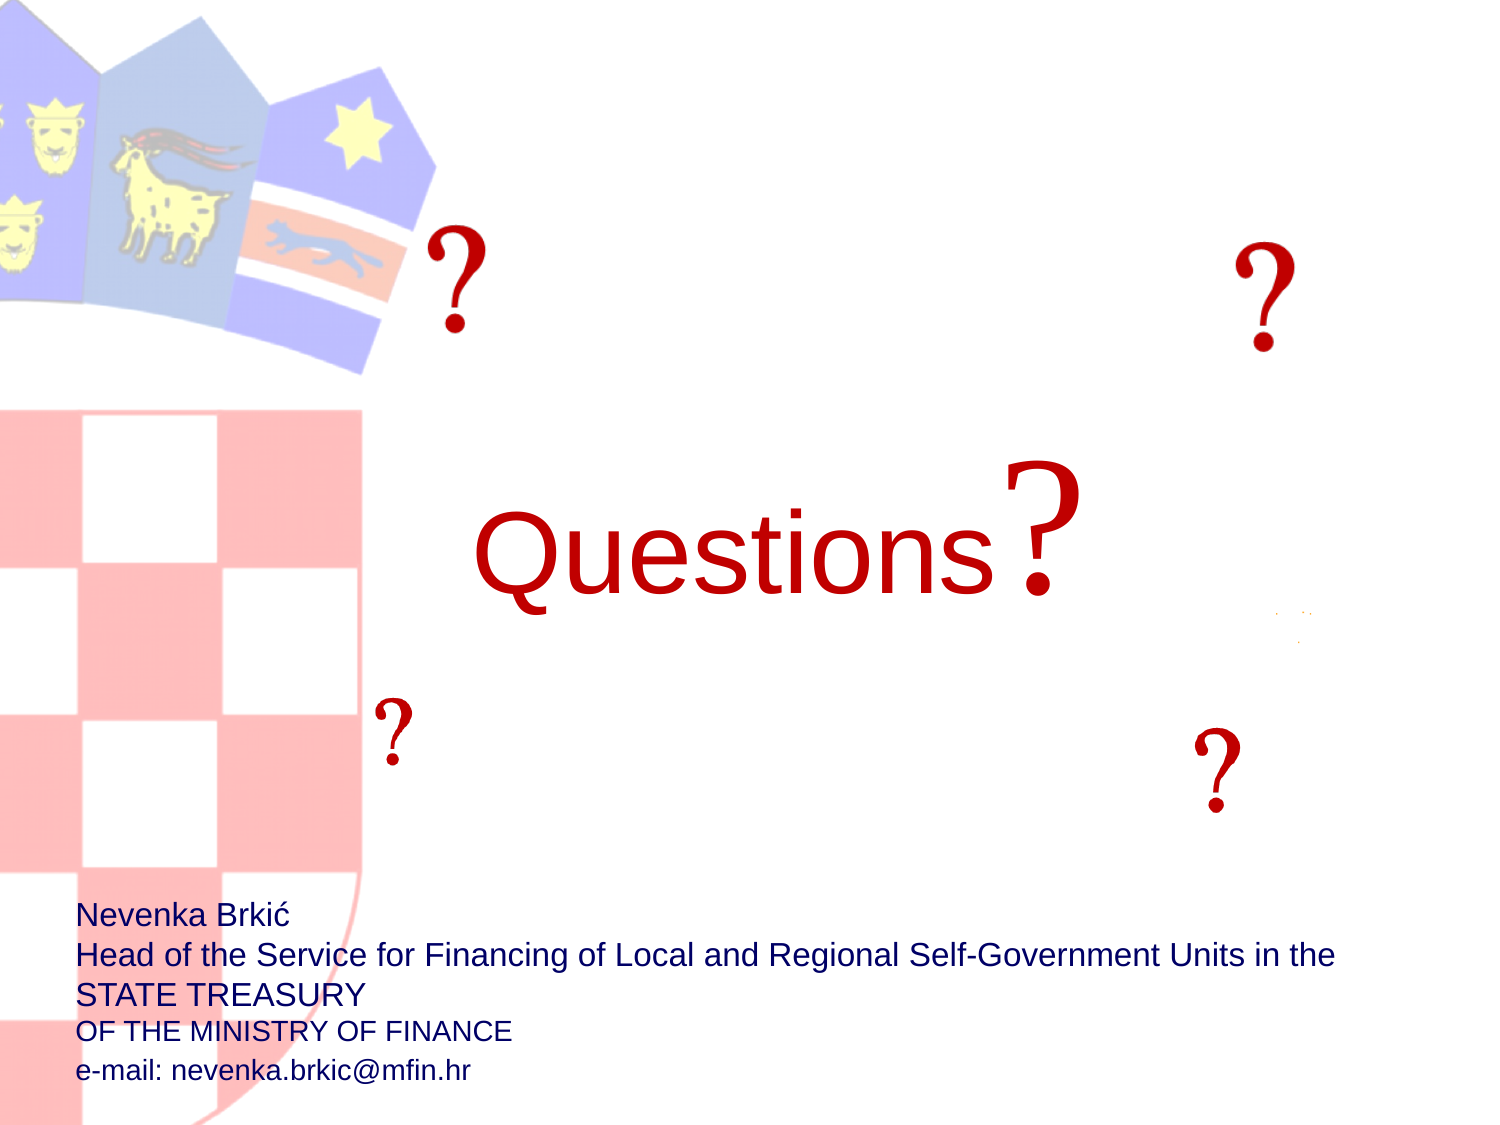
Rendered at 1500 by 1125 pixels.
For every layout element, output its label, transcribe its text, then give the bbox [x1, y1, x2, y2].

picture [1115, 654, 1316, 909]
picture [1134, 146, 1395, 478]
text_box Questions Nevenka Brkić Head of the Service for Financing of Local and Regional Self-Government Units in the STATE TREASURY OF THE MINISTRY OF FINANCE e-mail: nevenka.brkic@mfin.hr [64, 88, 1436, 1084]
picture [312, 638, 473, 843]
picture [328, 131, 584, 457]
